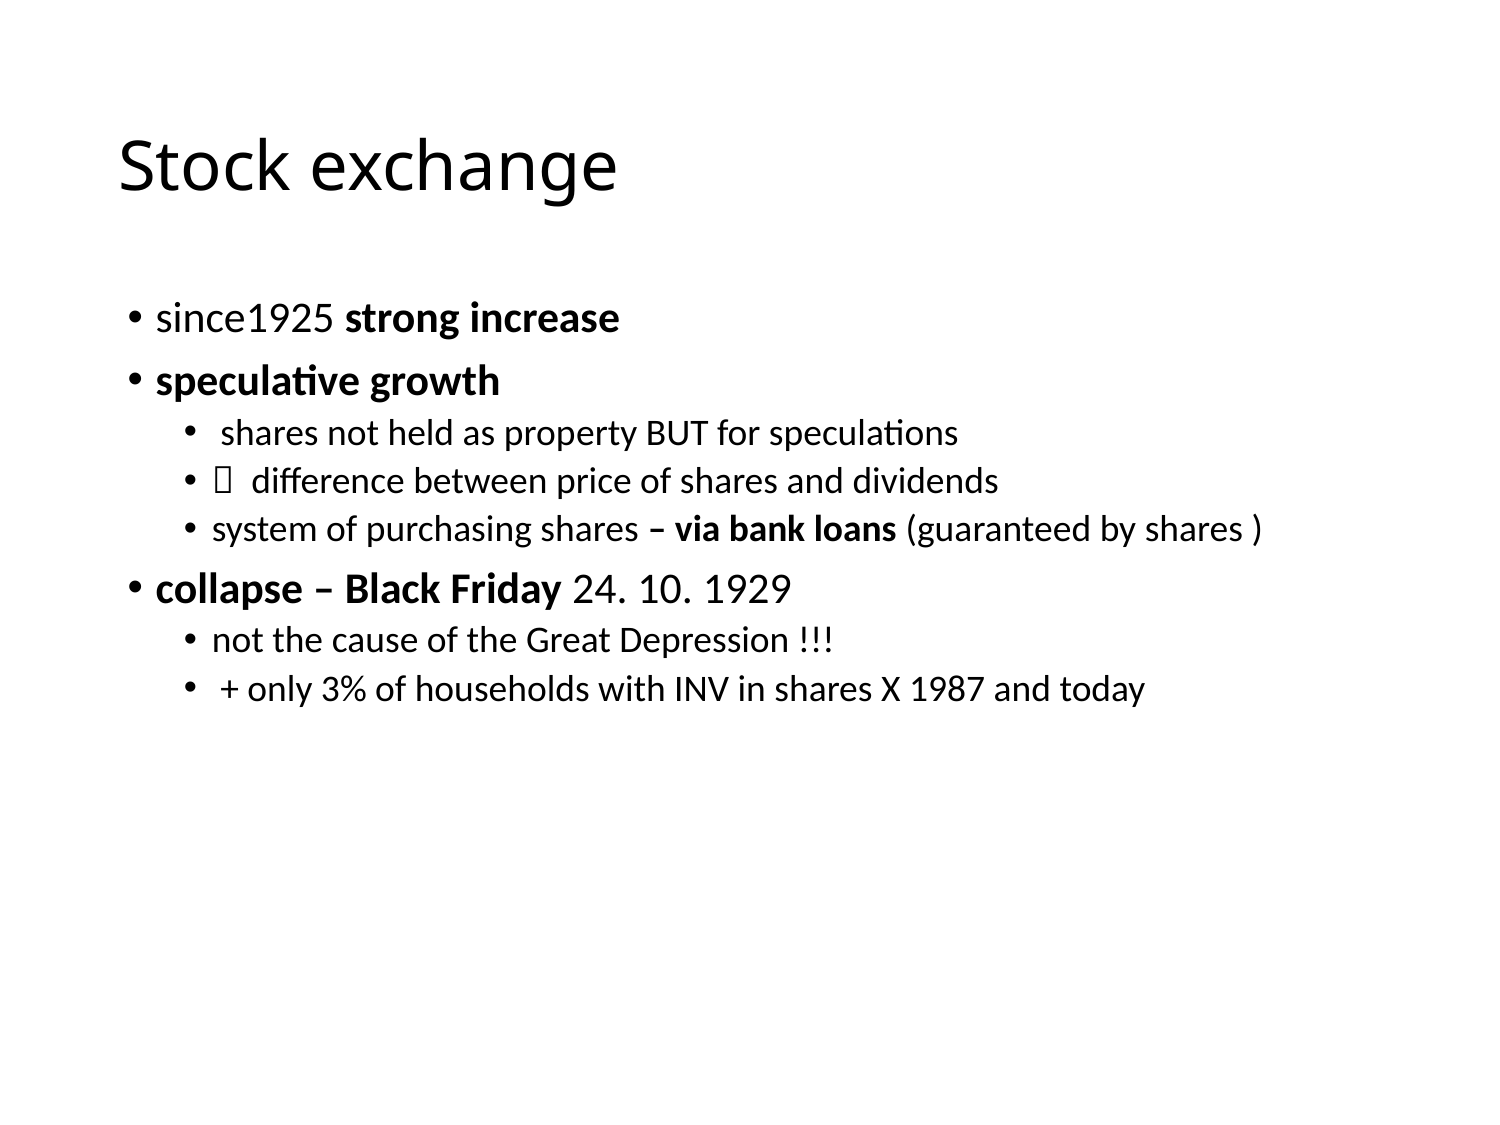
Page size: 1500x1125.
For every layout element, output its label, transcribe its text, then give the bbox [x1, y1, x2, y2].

title Stock exchange [103, 59, 1397, 278]
list since1925 strong increase speculative growth shares not held as property BUT for speculations  difference between price of shares and dividends system of purchasing shares – via bank loans (guaranteed by shares ) collapse – Black Friday 24. 10. 1929 not the cause of the Great Depression !!! + only 3% of households with INV in shares X 1987 and today [112, 287, 1388, 963]
